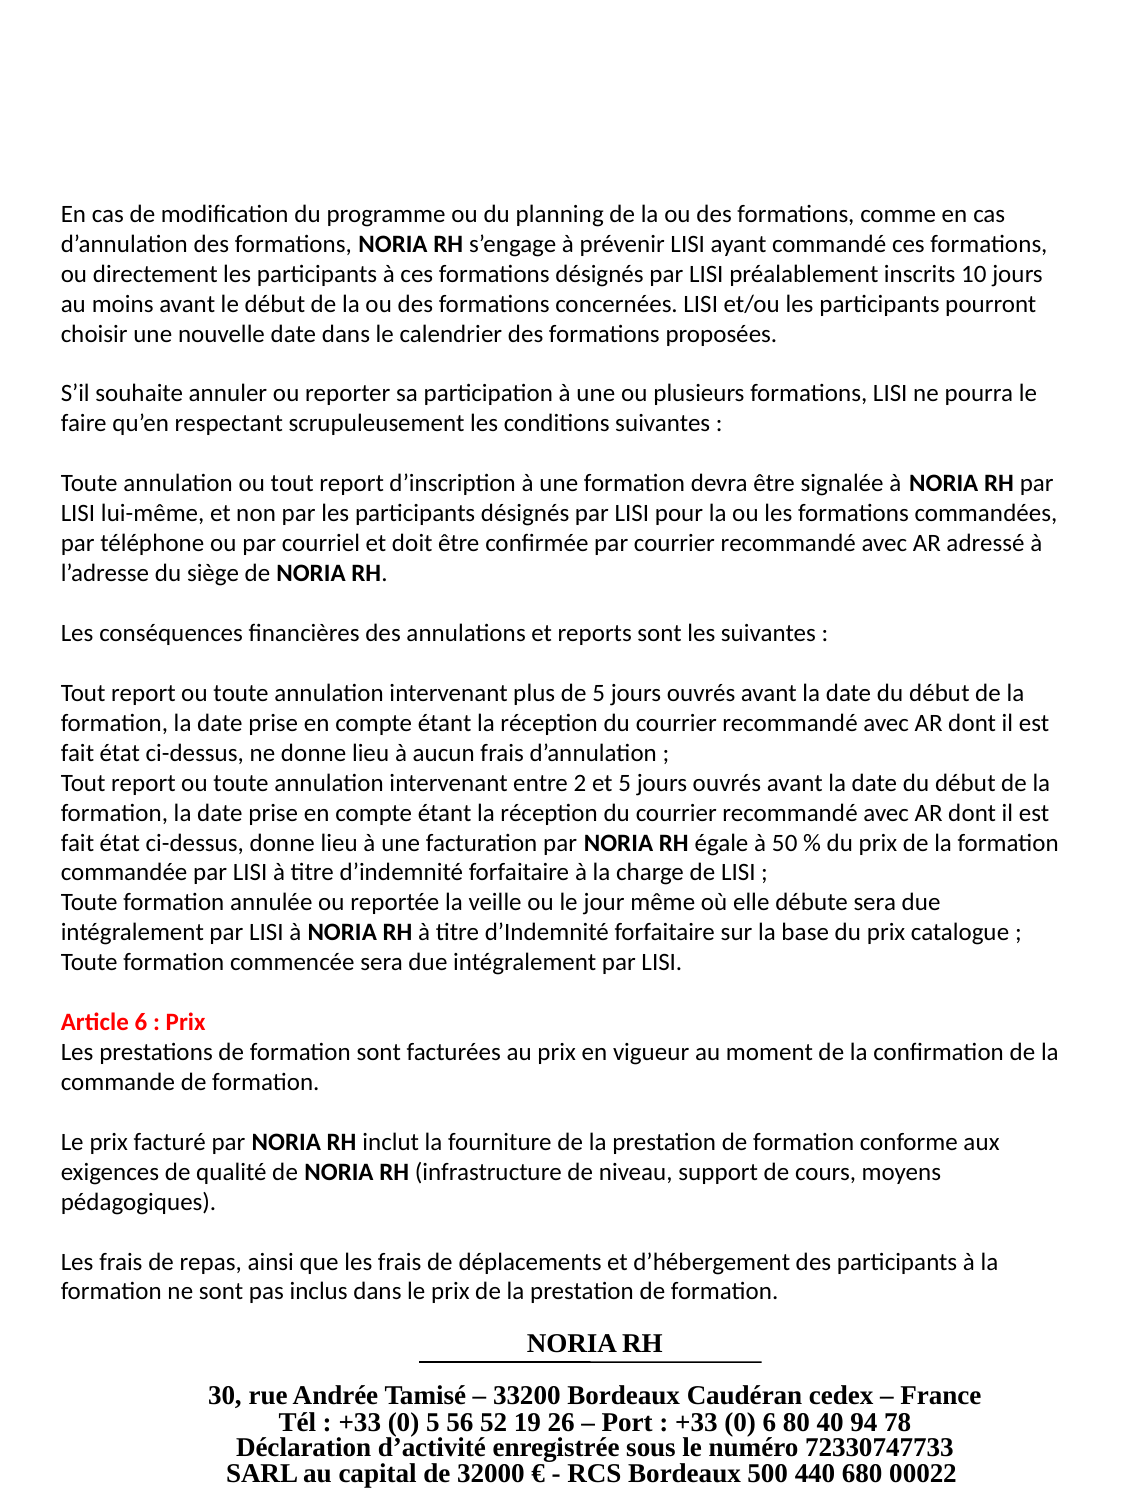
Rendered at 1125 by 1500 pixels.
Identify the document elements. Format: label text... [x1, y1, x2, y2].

text_box NORIA RH 30, rue Andrée Tamisé – 33200 Bordeaux Caudéran cedex – France Tél : +33 (0) 5 56 52 19 26 – Port : +33 (0) 6 80 40 94 78 Déclaration d’activité enregistrée sous le numéro 72330747733 SARL au capital de 32000 € - RCS Bordeaux 500 440 680 00022 [190, 1448, 1000, 1500]
text_box En cas de modification du programme ou du planning de la ou des formations, comme en cas d’annulation des formations, NORIA RH s’engage à prévenir LISI ayant commandé ces formations, ou directement les participants à ces formations désignés par LISI préalablement inscrits 10 jours au moins avant le début de la ou des formations concernées. LISI et/ou les participants pourront choisir une nouvelle date dans le calendrier des formations proposées. S’il souhaite annuler ou reporter sa participation à une ou plusieurs formations, LISI ne pourra le faire qu’en respectant scrupuleusement les conditions suivantes : Toute annulation ou tout report d’inscription à une formation devra être signalée à NORIA RH par LISI lui-même, et non par les participants désignés par LISI pour la ou les formations commandées, par téléphone ou par courriel et doit être confirmée par courrier recommandé avec AR adressé à l’adresse du siège de NORIA RH. Les conséquences financières des annulations et reports sont les suivantes : Tout report ou toute annulation intervenant plus de 5 jours ouvrés avant la date du début de la formation, la date prise en compte étant la réception du courrier recommandé avec AR dont il est fait état ci-dessus, ne donne lieu à aucun frais d’annulation ; Tout report ou toute annulation intervenant entre 2 et 5 jours ouvrés avant la date du début de la formation, la date prise en compte étant la réception du courrier recommandé avec AR dont il est fait état ci-dessus, donne lieu à une facturation par NORIA RH égale à 50 % du prix de la formation commandée par LISI à titre d’indemnité forfaitaire à la charge de LISI ; Toute formation annulée ou reportée la veille ou le jour même où elle débute sera due intégralement par LISI à NORIA RH à titre d’Indemnité forfaitaire sur la base du prix catalogue ; Toute formation commencée sera due intégralement par LISI. Article 6 : Prix Les prestations de formation sont facturées au prix en vigueur au moment de la confirmation de la commande de formation. Le prix facturé par NORIA RH inclut la fourniture de la prestation de formation conforme aux exigences de qualité de NORIA RH (infrastructure de niveau, support de cours, moyens pédagogiques). Les frais de repas, ainsi que les frais de déplacements et d’hébergement des participants à la formation ne sont pas inclus dans le prix de la prestation de formation. [46, 119, 1079, 1448]
